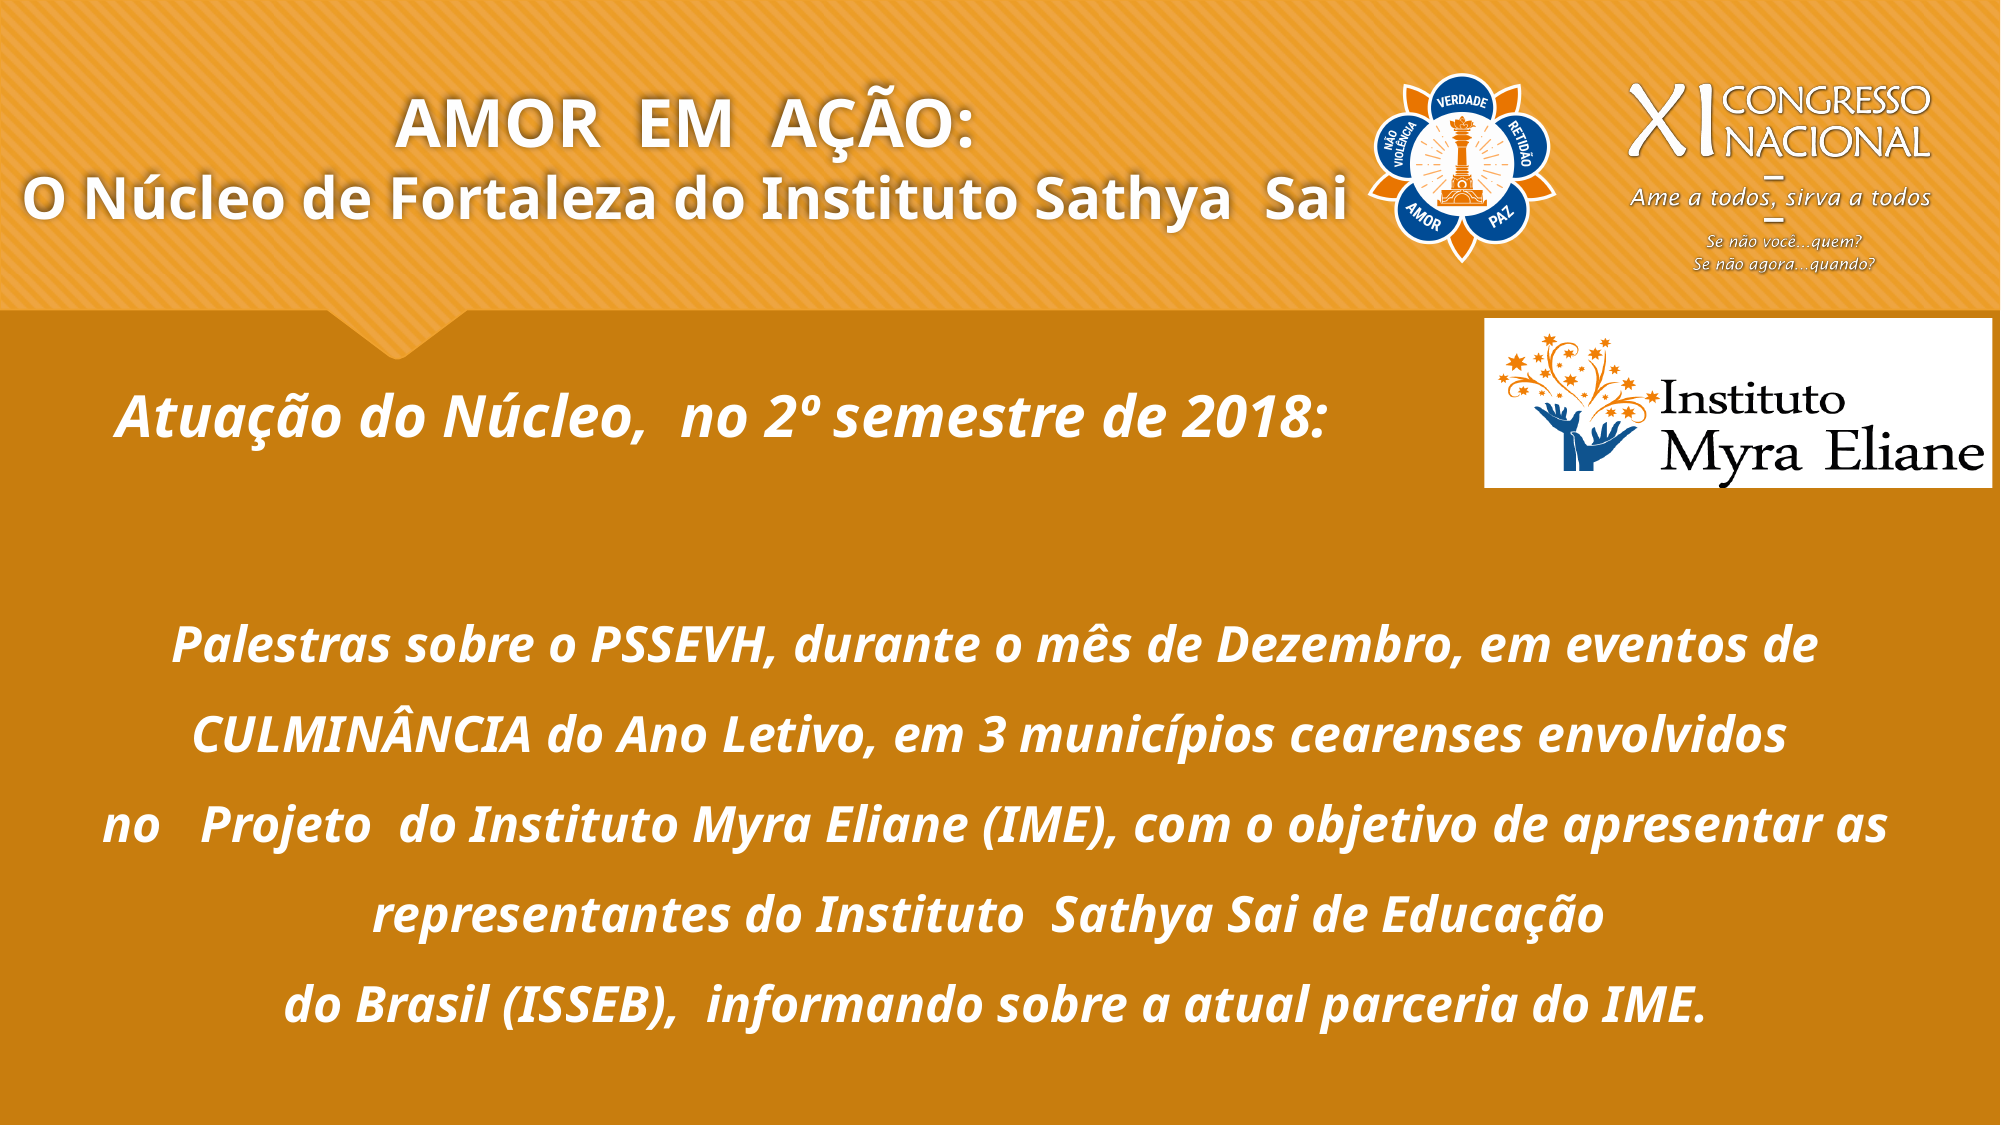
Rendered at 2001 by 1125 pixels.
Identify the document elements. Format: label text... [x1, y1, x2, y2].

text_box Atuação do Núcleo, no 2º semestre de 2018: [27, 336, 1433, 457]
picture [1484, 318, 1993, 489]
text_box Palestras sobre o PSSEVH, durante o mês de Dezembro, em eventos de CULMINÂNCIA do Ano Letivo, em 3 municípios cearenses envolvidos no Projeto do Instituto Myra Eliane (IME), com o objetivo de apresentar as representantes do Instituto Sathya Sai de Educação do Brasil (ISSEB), informando sobre a atual parceria do IME. [0, 575, 1993, 1040]
title AMOR EM AÇÃO: O Núcleo de Fortaleza do Instituto Sathya Sai [0, 74, 1372, 238]
picture [1593, 45, 1974, 302]
picture [1351, 53, 1573, 275]
